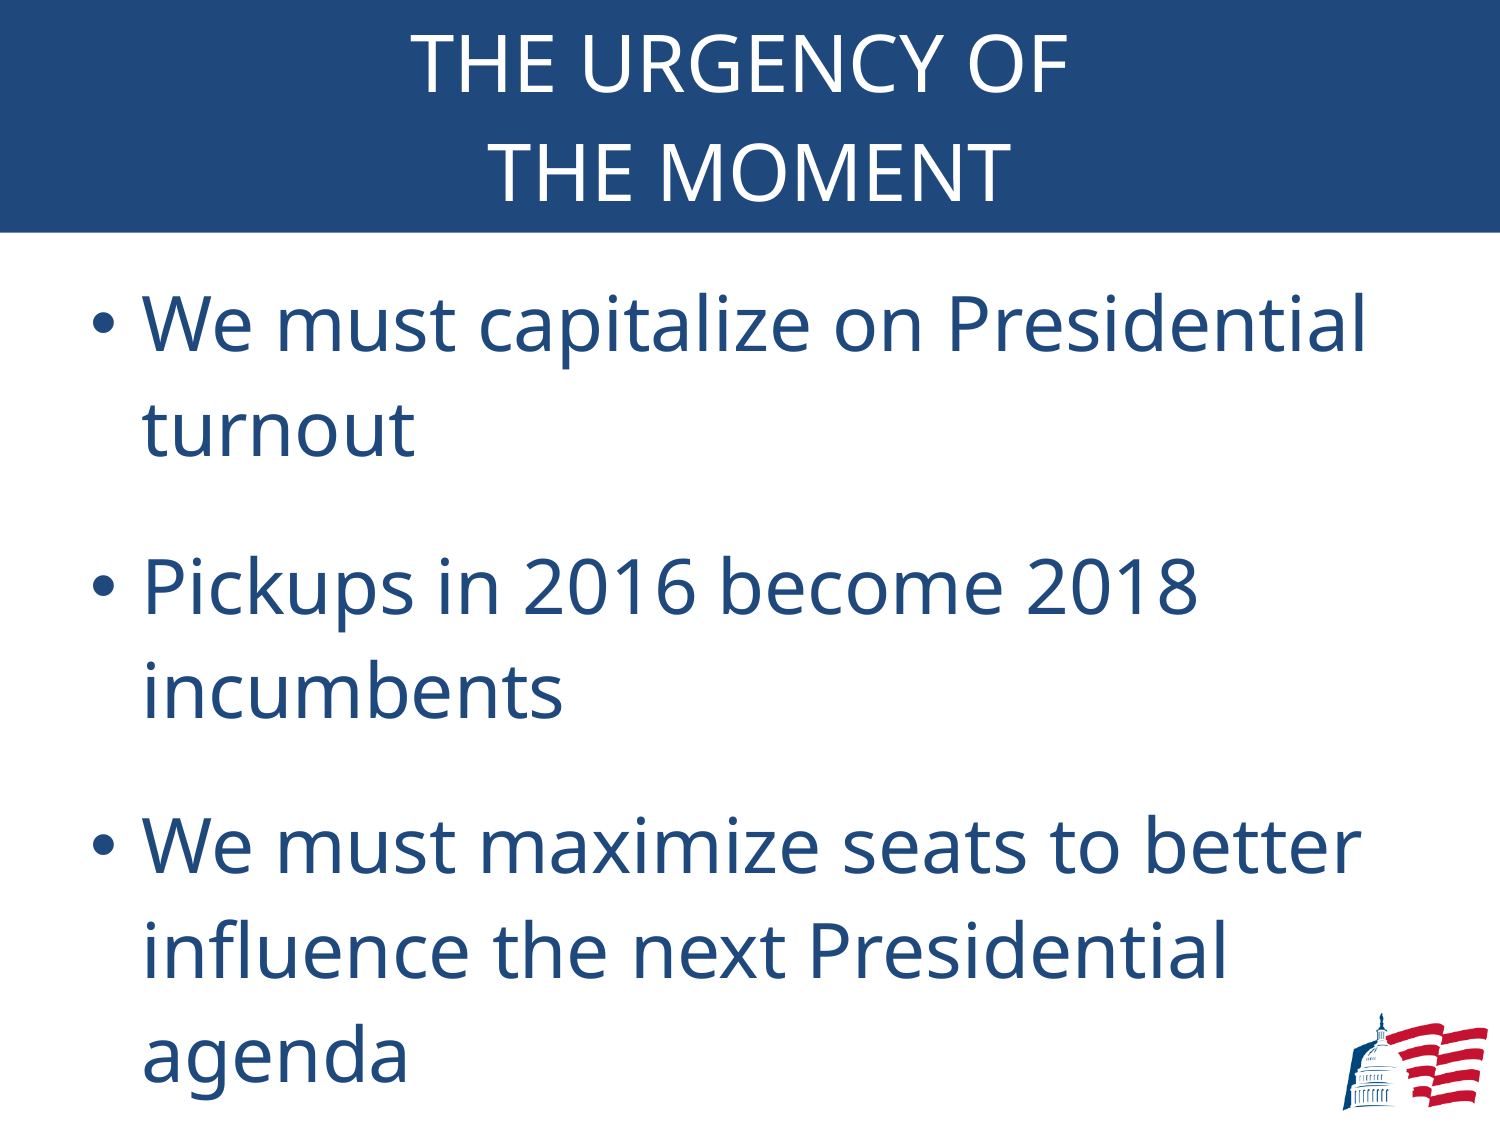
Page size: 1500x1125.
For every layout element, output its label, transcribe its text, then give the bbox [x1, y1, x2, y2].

list We must capitalize on Presidential turnout Pickups in 2016 become 2018 incumbents We must maximize seats to better influence the next Presidential agenda [75, 262, 1425, 1113]
picture [1425, 1012, 1494, 1112]
title The Urgency of the Moment [0, 0, 1500, 233]
